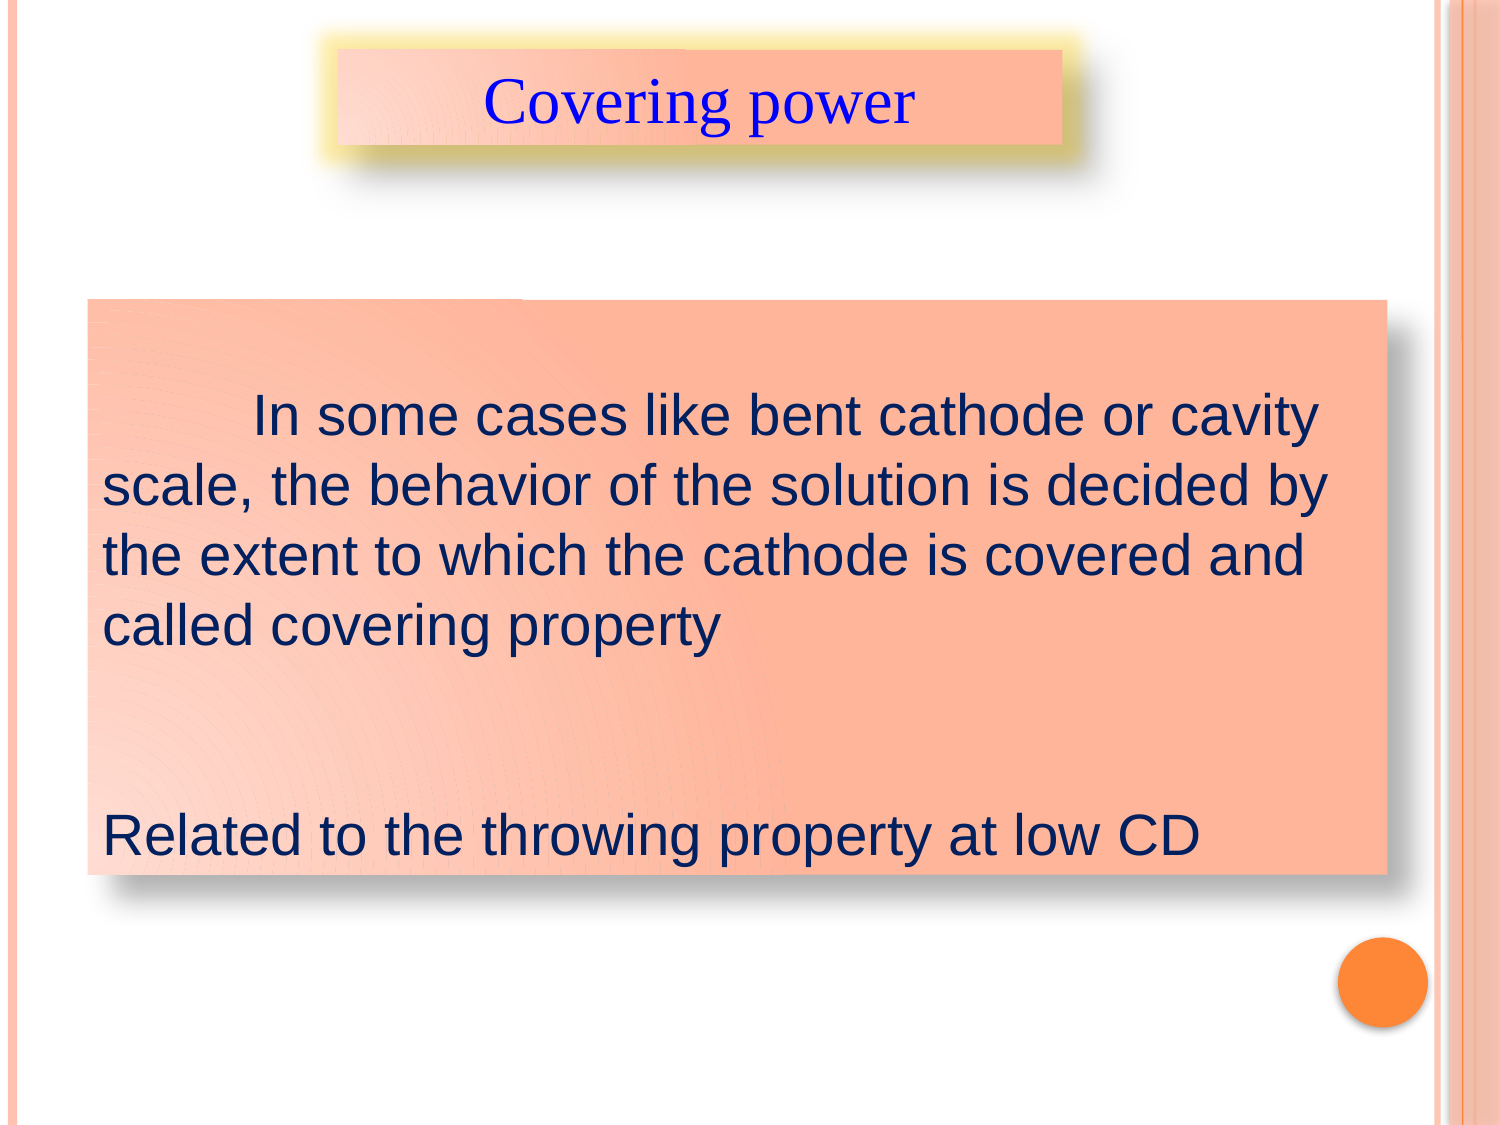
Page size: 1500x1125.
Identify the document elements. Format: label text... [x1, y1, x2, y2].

text_box In some cases like bent cathode or cavity scale, the behavior of the solution is decided by the extent to which the cathode is covered and called covering property Related to the throwing property at low CD [86, 299, 1388, 876]
text_box Covering power [336, 49, 1063, 146]
